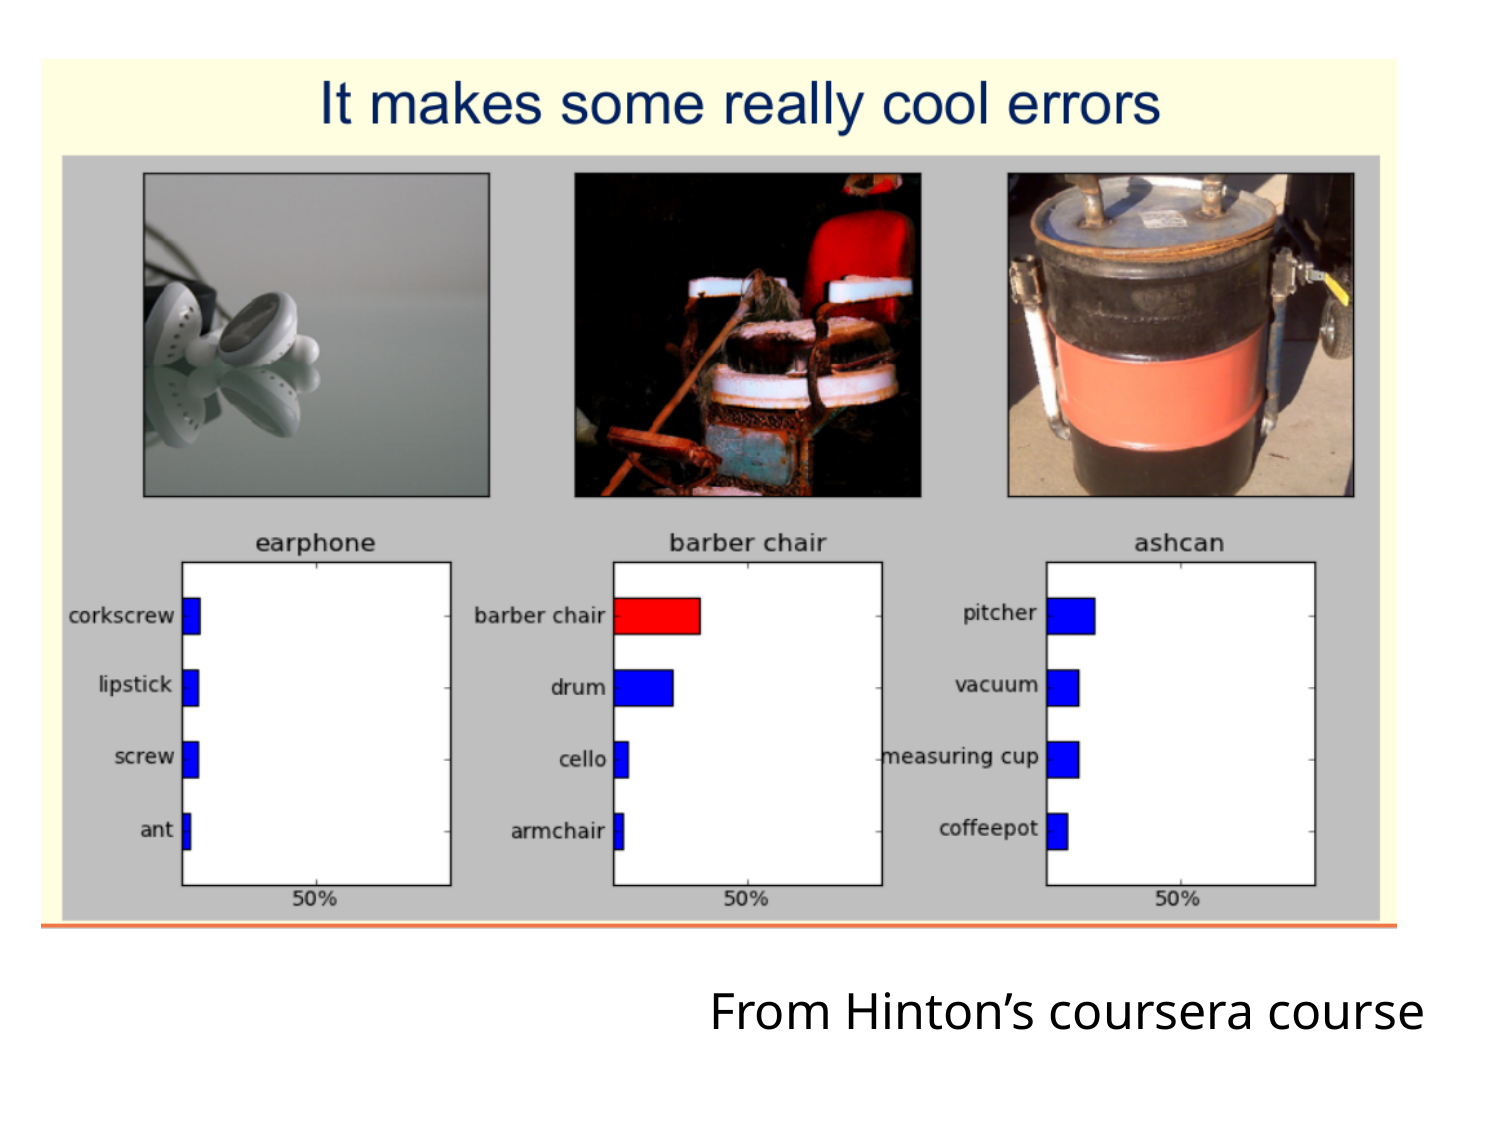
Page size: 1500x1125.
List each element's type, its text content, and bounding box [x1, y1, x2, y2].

text_box From Hinton’s coursera course [0, 936, 1442, 1090]
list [41, 59, 1397, 929]
